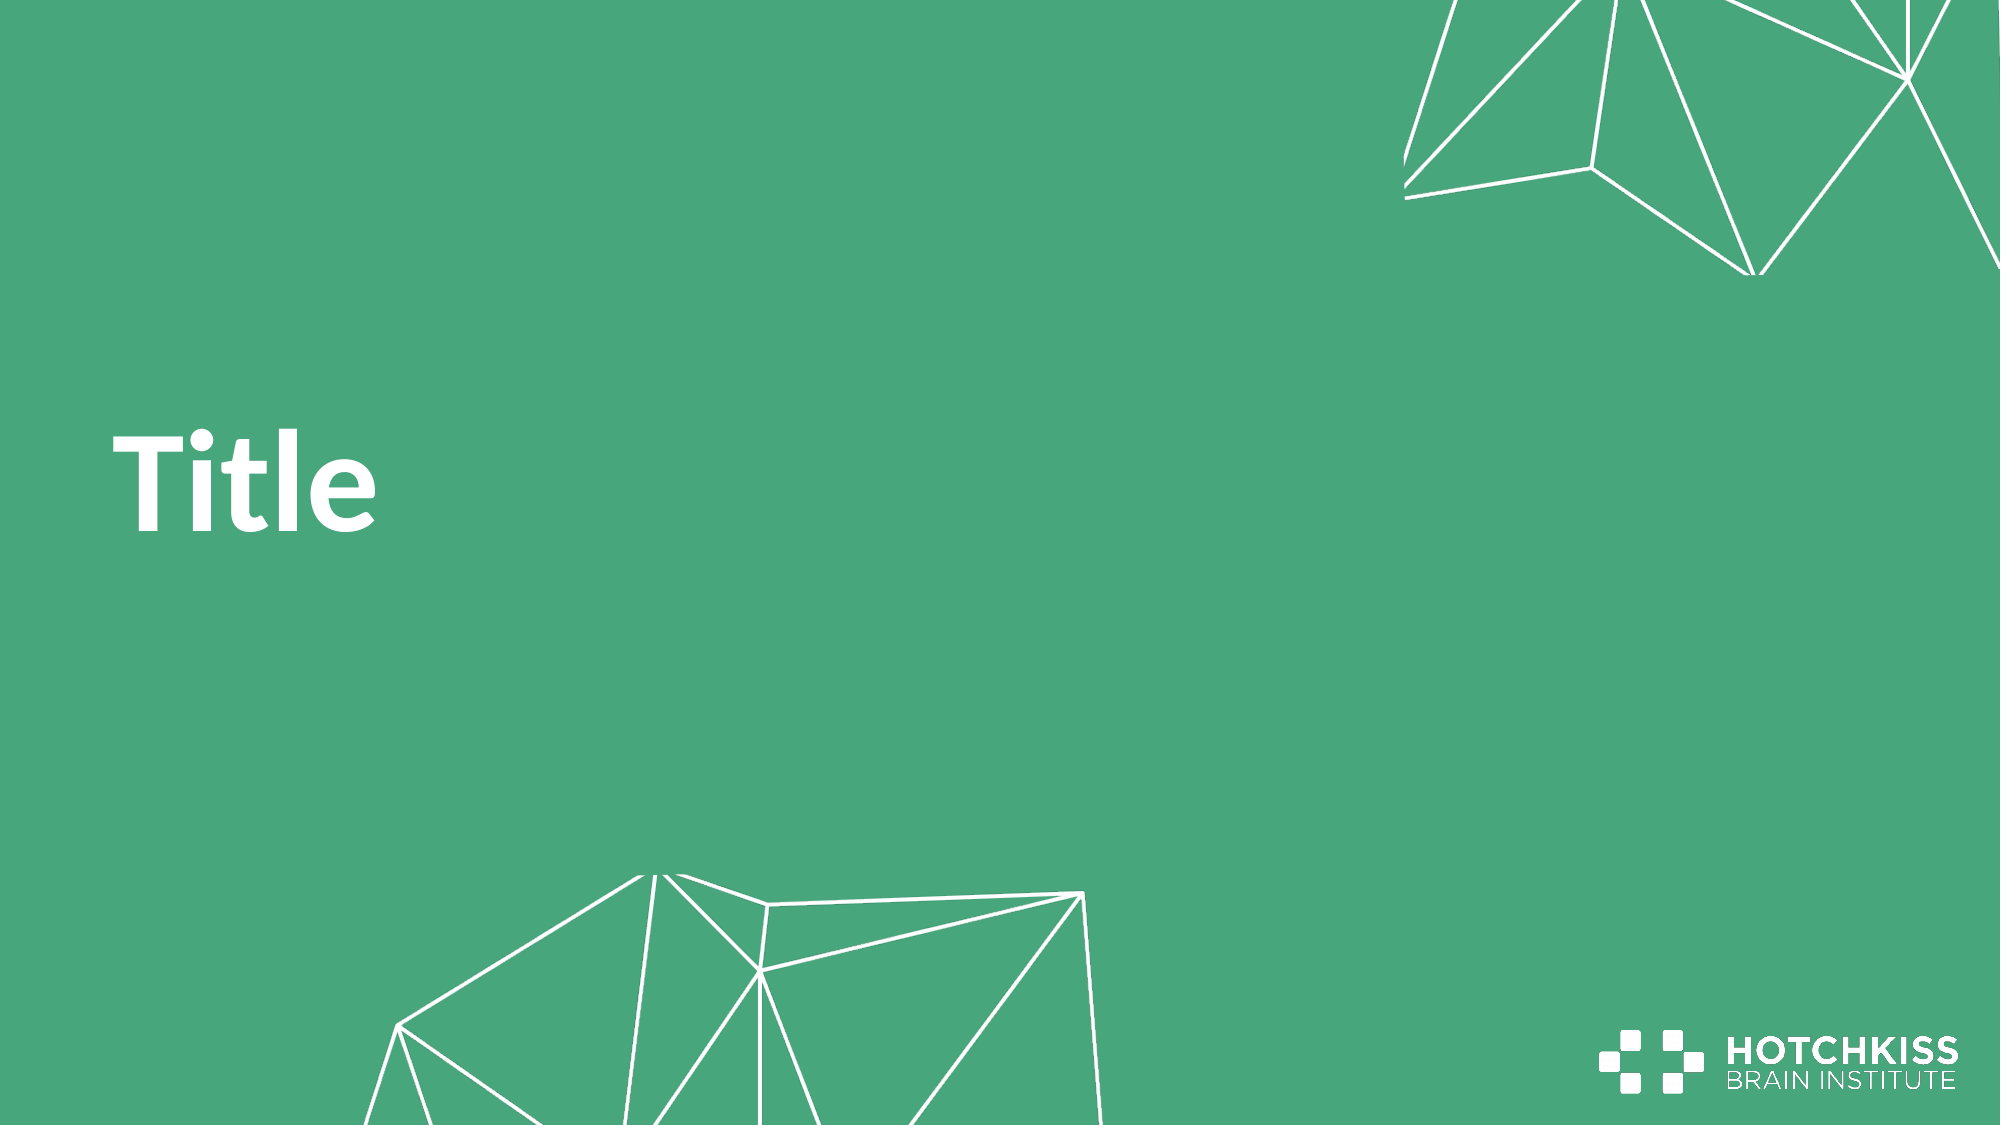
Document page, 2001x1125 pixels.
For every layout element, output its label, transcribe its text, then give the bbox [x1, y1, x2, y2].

picture [1399, 0, 2001, 284]
picture [241, 863, 1107, 1125]
text_box Title [112, 415, 1892, 561]
picture [1599, 1030, 1960, 1095]
